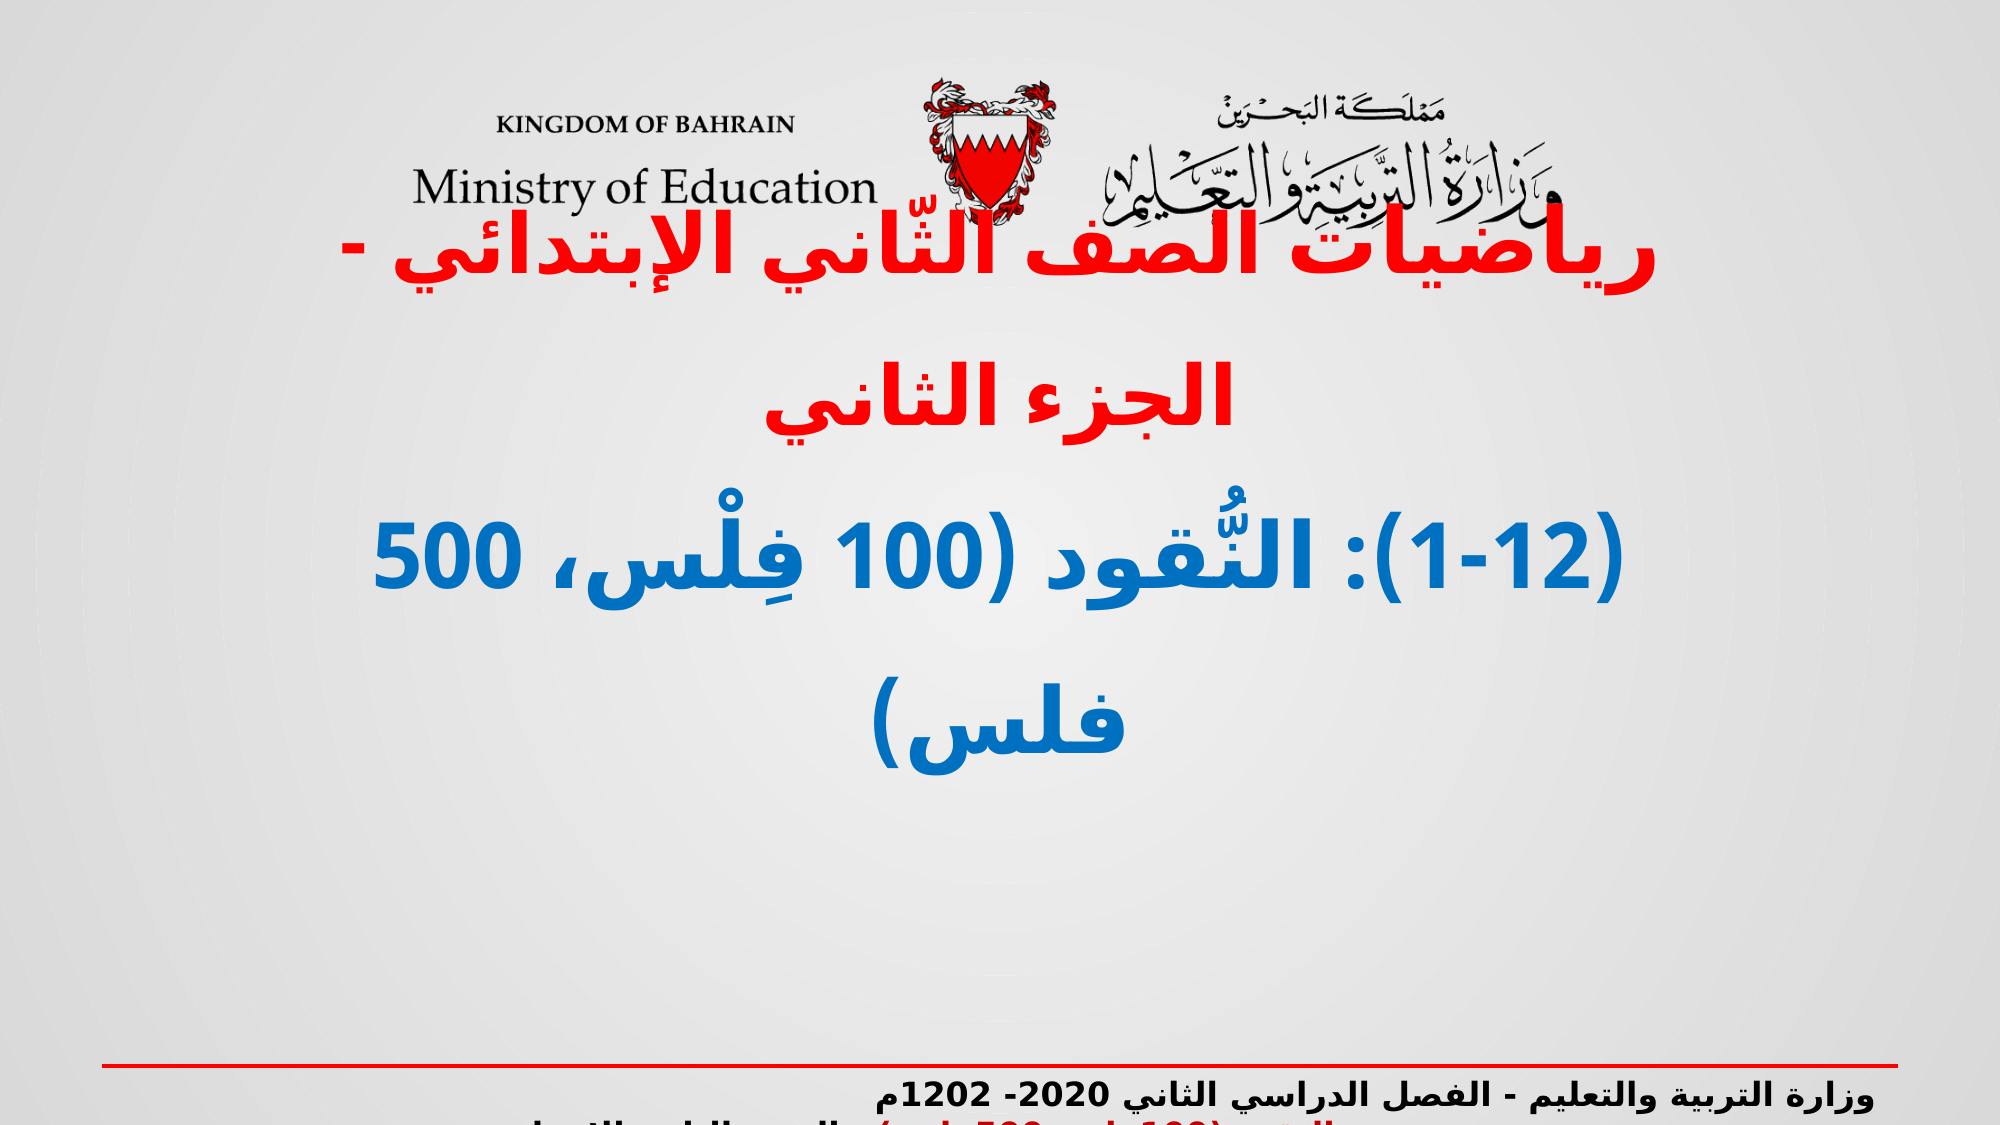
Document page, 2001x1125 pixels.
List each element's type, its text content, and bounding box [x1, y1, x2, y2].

picture [399, 62, 1575, 257]
text_box رياضيات الصف الثّاني الإبتدائي - الجزء الثاني (12-1): النُّقود (100 فِلْس، 500 فلس) [249, 466, 1750, 780]
